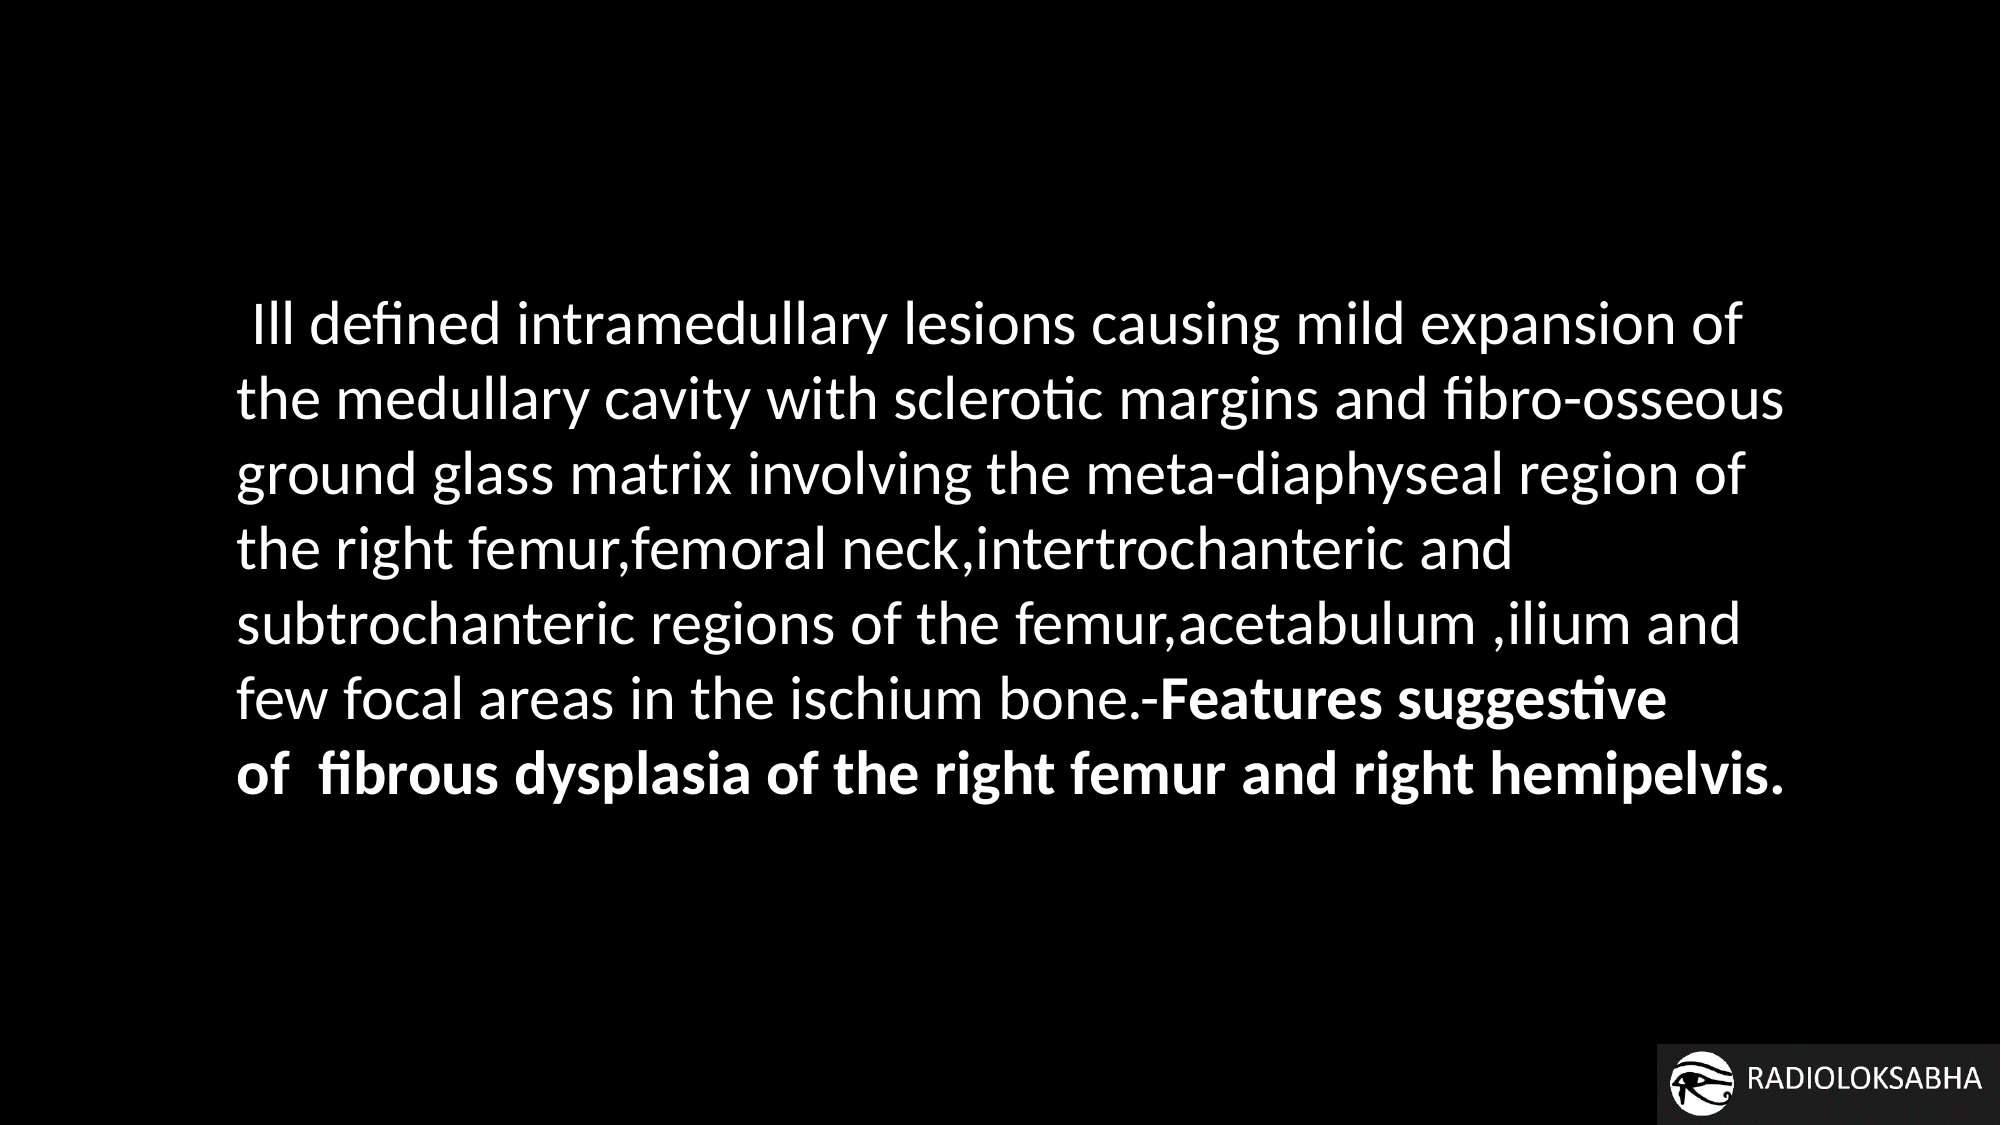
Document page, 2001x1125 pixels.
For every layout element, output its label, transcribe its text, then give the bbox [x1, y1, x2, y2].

picture [1657, 1044, 2000, 1125]
text_box Ill defined intramedullary lesions causing mild expansion of the medullary cavity with sclerotic margins and fibro-osseous ground glass matrix involving the meta-diaphyseal region of the right femur,femoral neck,intertrochanteric and subtrochanteric regions of the femur,acetabulum ,ilium and few focal areas in the ischium bone.-Features suggestive of fibrous dysplasia of the right femur and right hemipelvis. [222, 274, 1849, 815]
